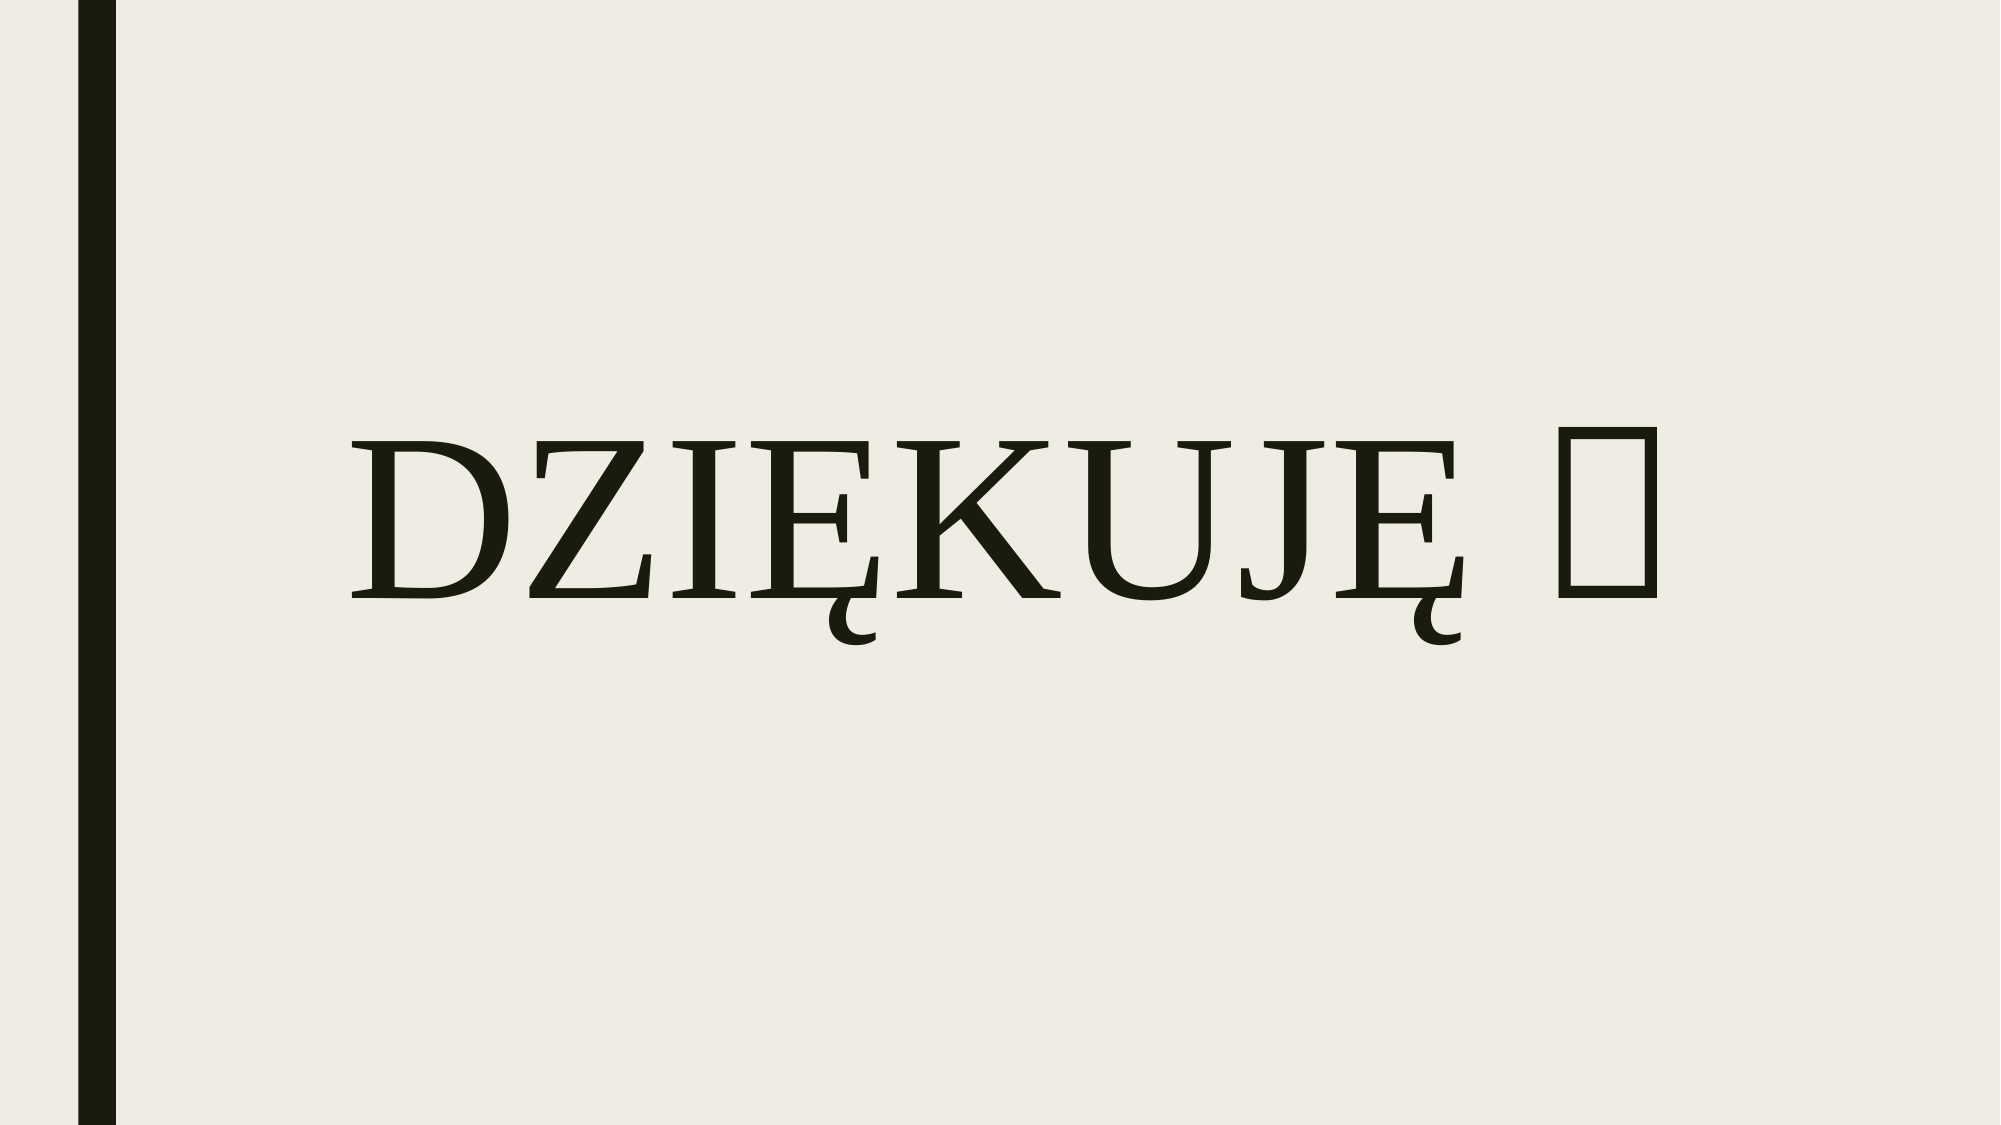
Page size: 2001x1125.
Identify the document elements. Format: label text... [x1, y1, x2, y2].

list DZIĘKUJĘ  [225, 375, 1800, 963]
